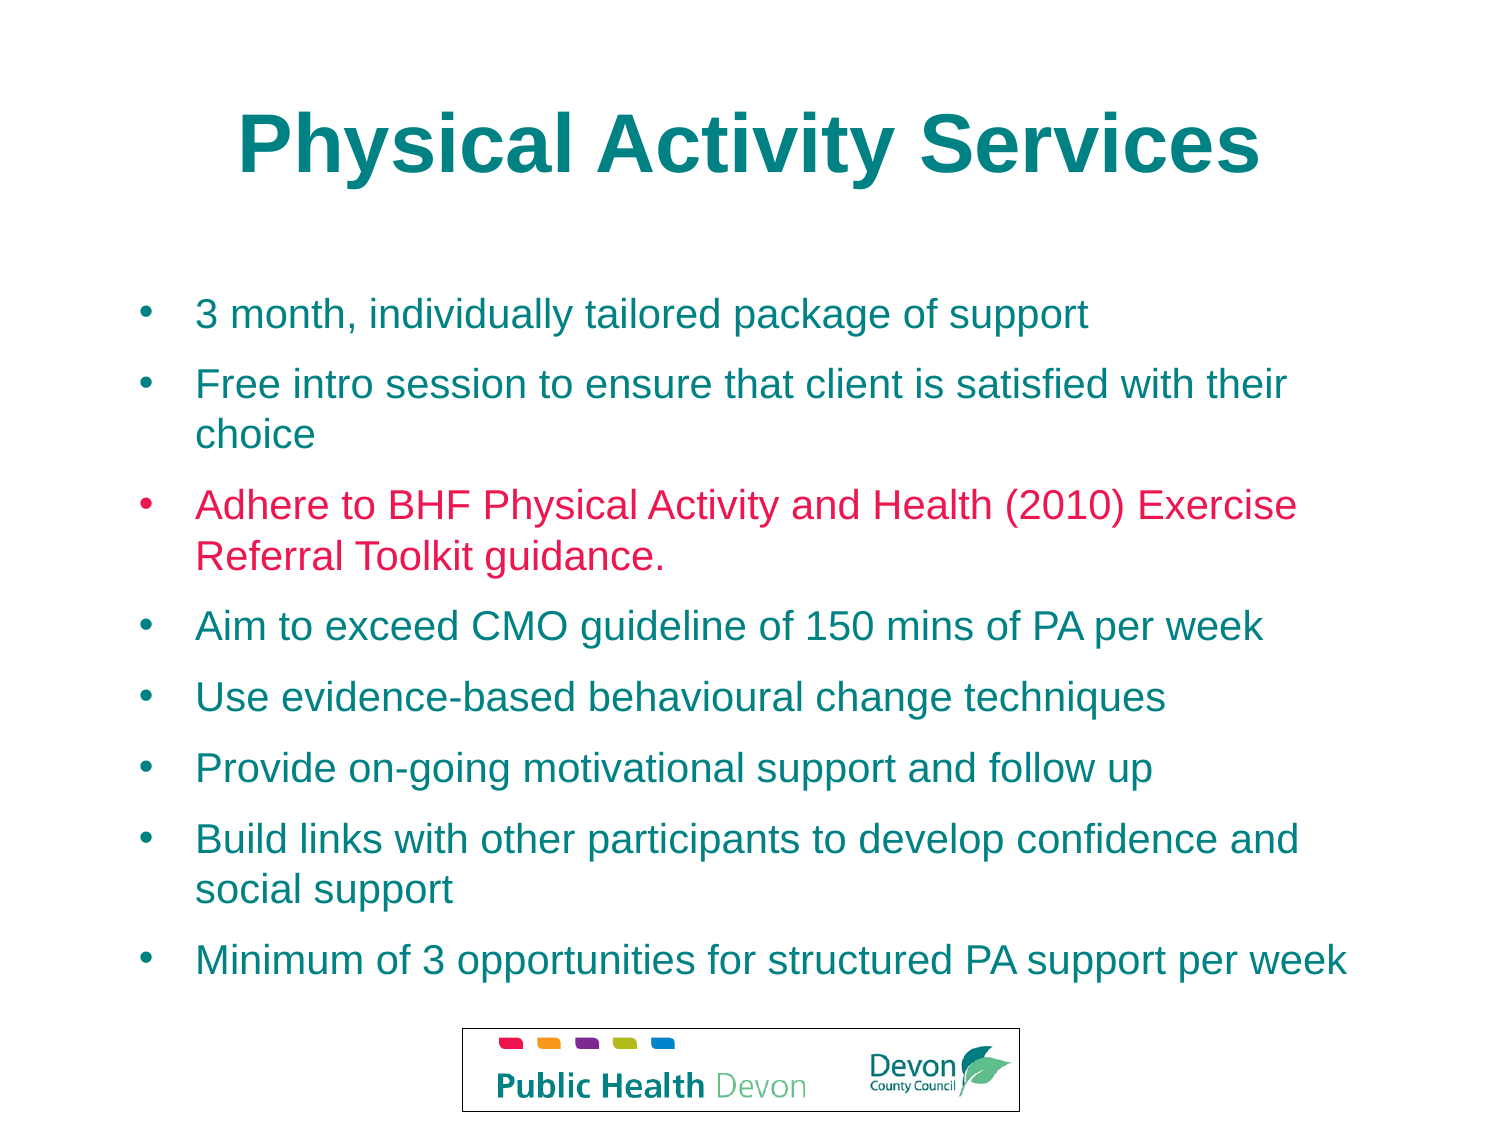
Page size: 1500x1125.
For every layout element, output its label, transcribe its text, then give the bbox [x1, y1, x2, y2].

title Physical Activity Services [75, 45, 1425, 233]
list 3 month, individually tailored package of support Free intro session to ensure that client is satisfied with their choice Adhere to BHF Physical Activity and Health (2010) Exercise Referral Toolkit guidance. Aim to exceed CMO guideline of 150 mins of PA per week Use evidence-based behavioural change techniques Provide on-going motivational support and follow up Build links with other participants to develop confidence and social support Minimum of 3 opportunities for structured PA support per week [123, 278, 1365, 764]
picture [463, 1029, 1019, 1111]
